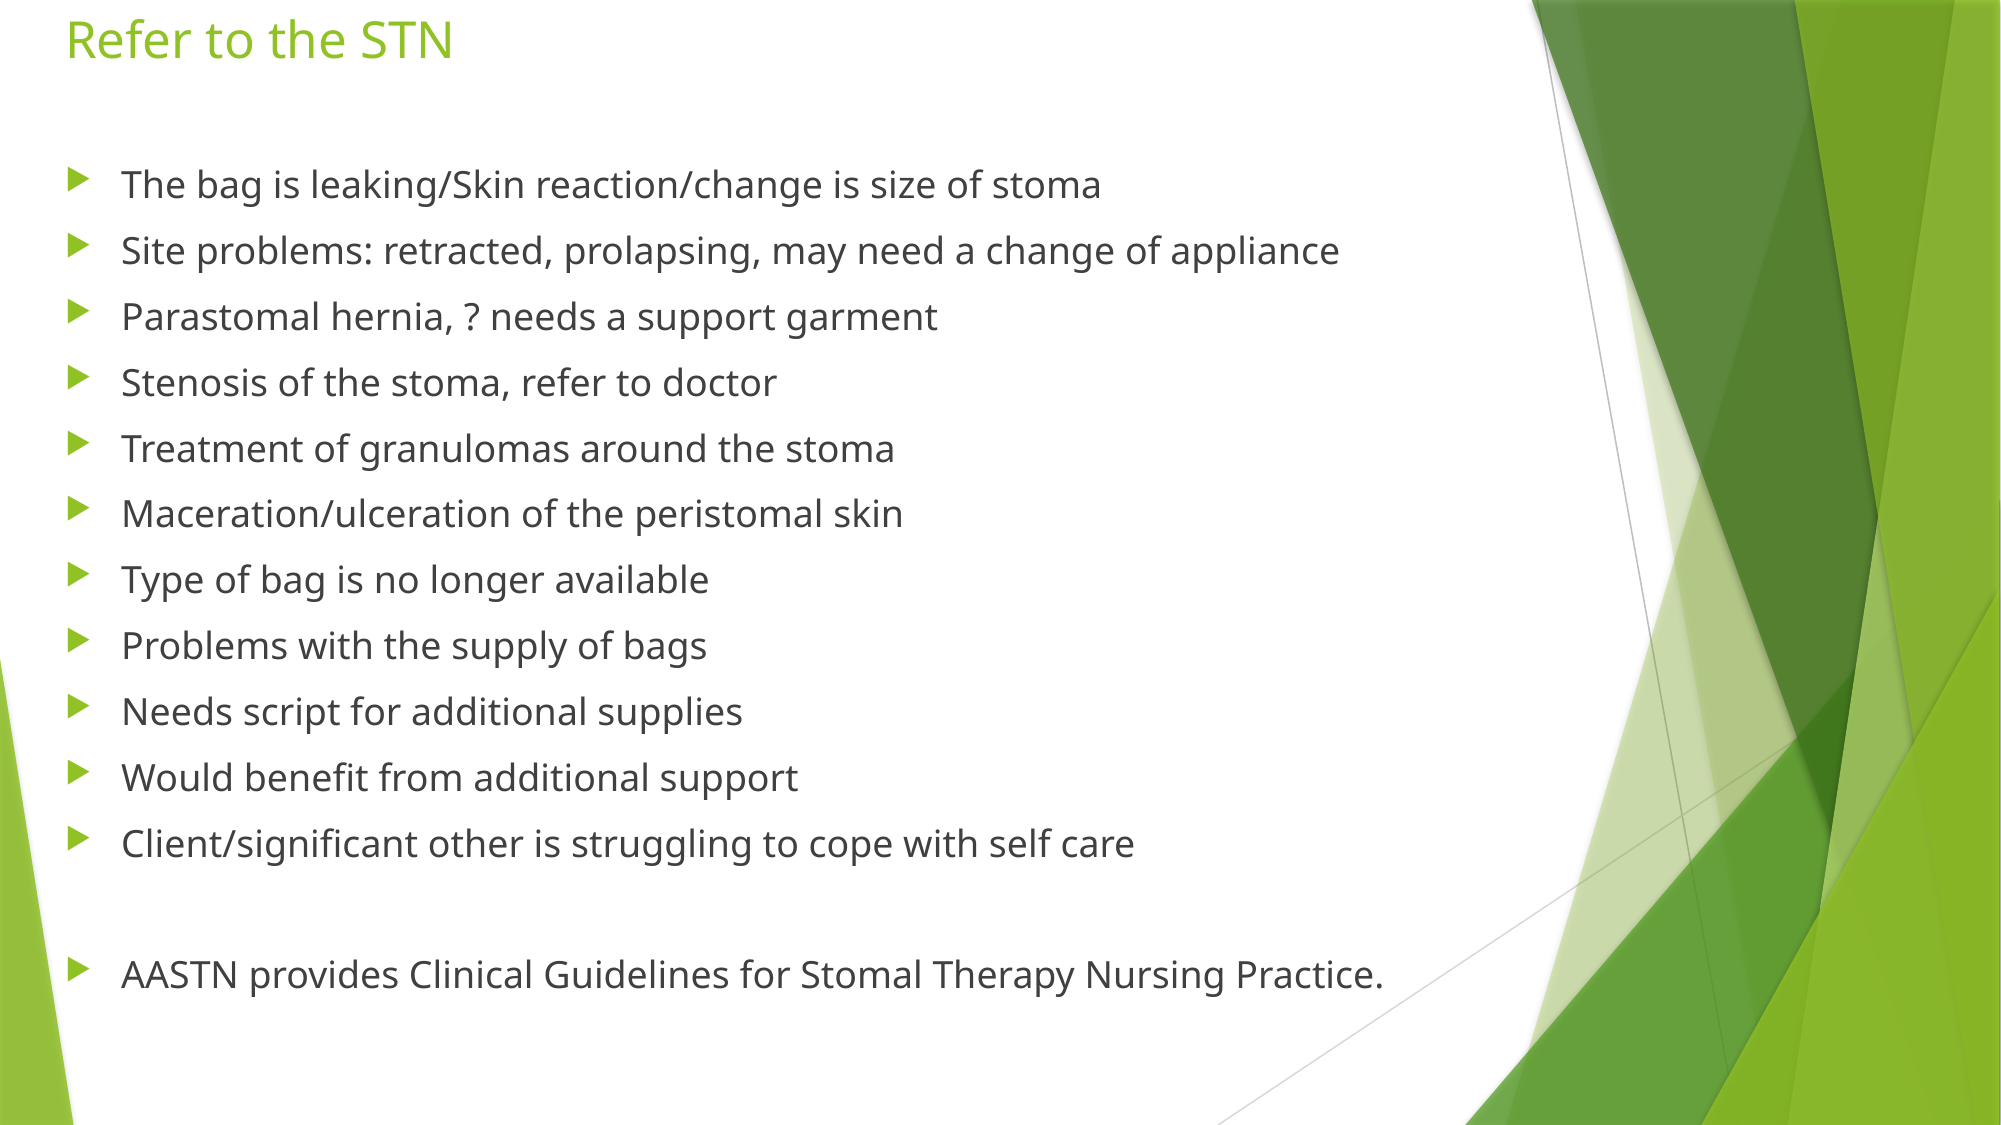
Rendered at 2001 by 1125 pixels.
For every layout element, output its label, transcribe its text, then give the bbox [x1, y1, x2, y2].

title Refer to the STN [50, 0, 1522, 77]
list The bag is leaking/Skin reaction/change is size of stoma Site problems: retracted, prolapsing, may need a change of appliance Parastomal hernia, ? needs a support garment Stenosis of the stoma, refer to doctor Treatment of granulomas around the stoma Maceration/ulceration of the peristomal skin Type of bag is no longer available Problems with the supply of bags Needs script for additional supplies Would benefit from additional support Client/significant other is struggling to cope with self care AASTN provides Clinical Guidelines for Stomal Therapy Nursing Practice. [50, 87, 1637, 1125]
